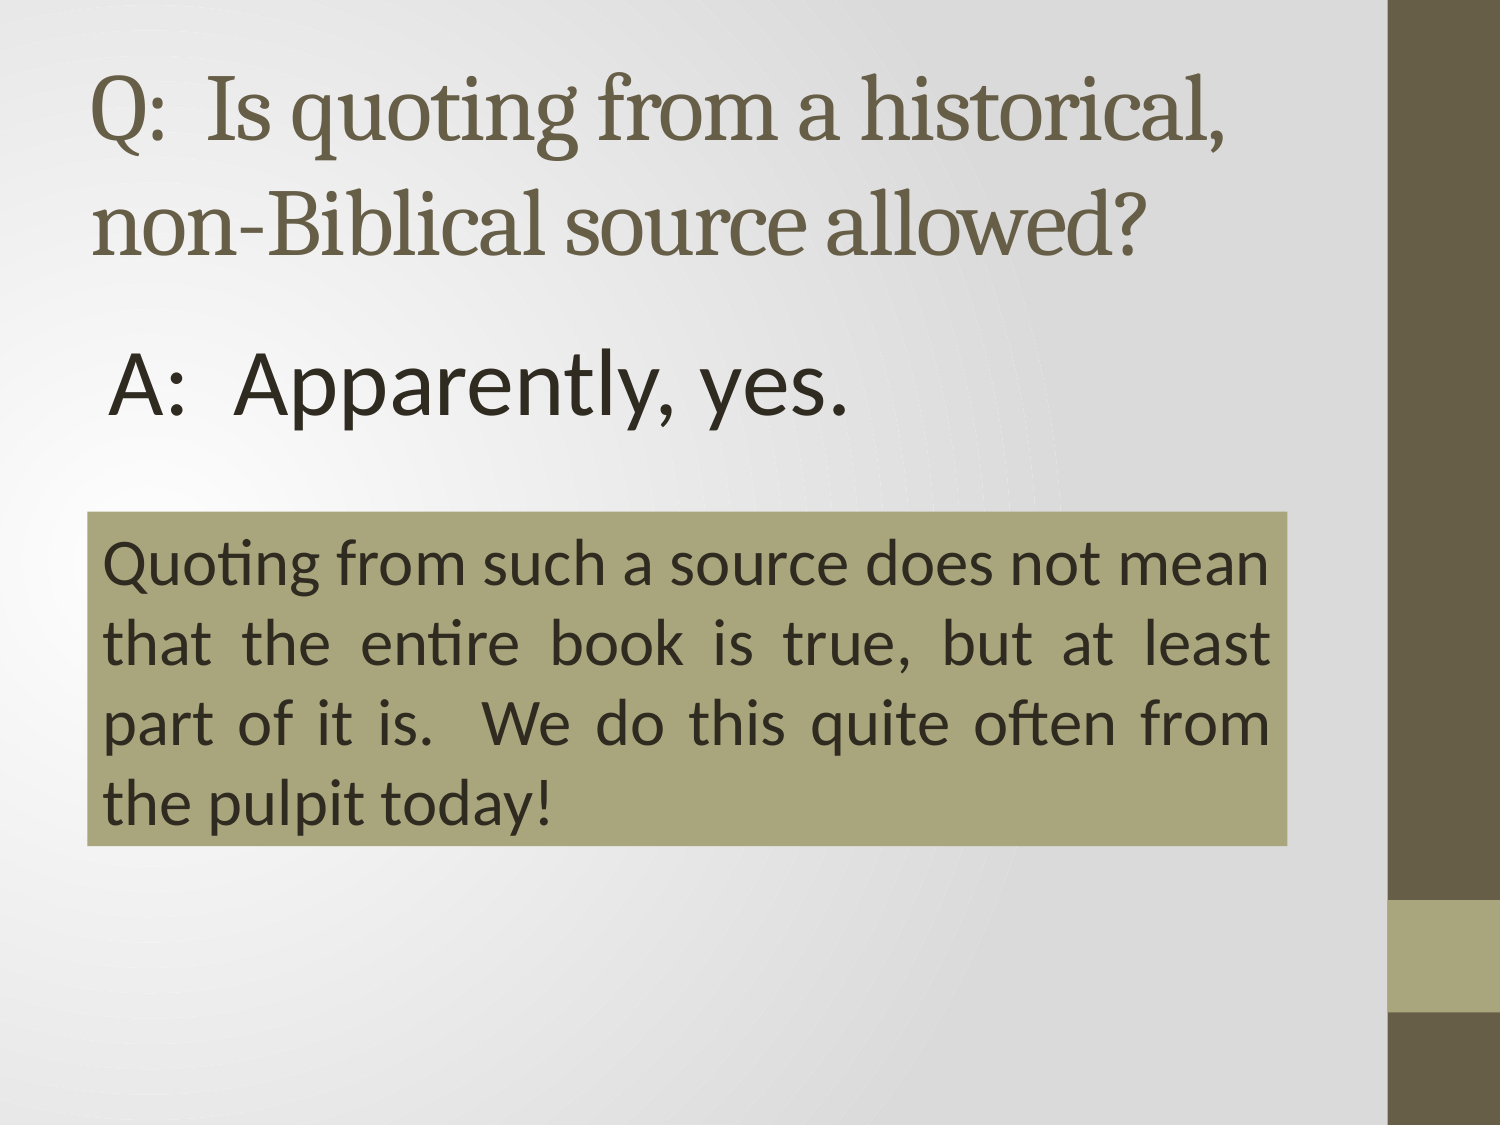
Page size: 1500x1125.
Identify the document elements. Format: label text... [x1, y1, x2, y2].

title Q: Is quoting from a historical, non-Biblical source allowed? [75, 45, 1325, 275]
text_box Quoting from such a source does not mean that the entire book is true, but at least part of it is. We do this quite often from the pulpit today! [87, 511, 1288, 847]
list A: Apparently, yes. [75, 312, 1325, 450]
